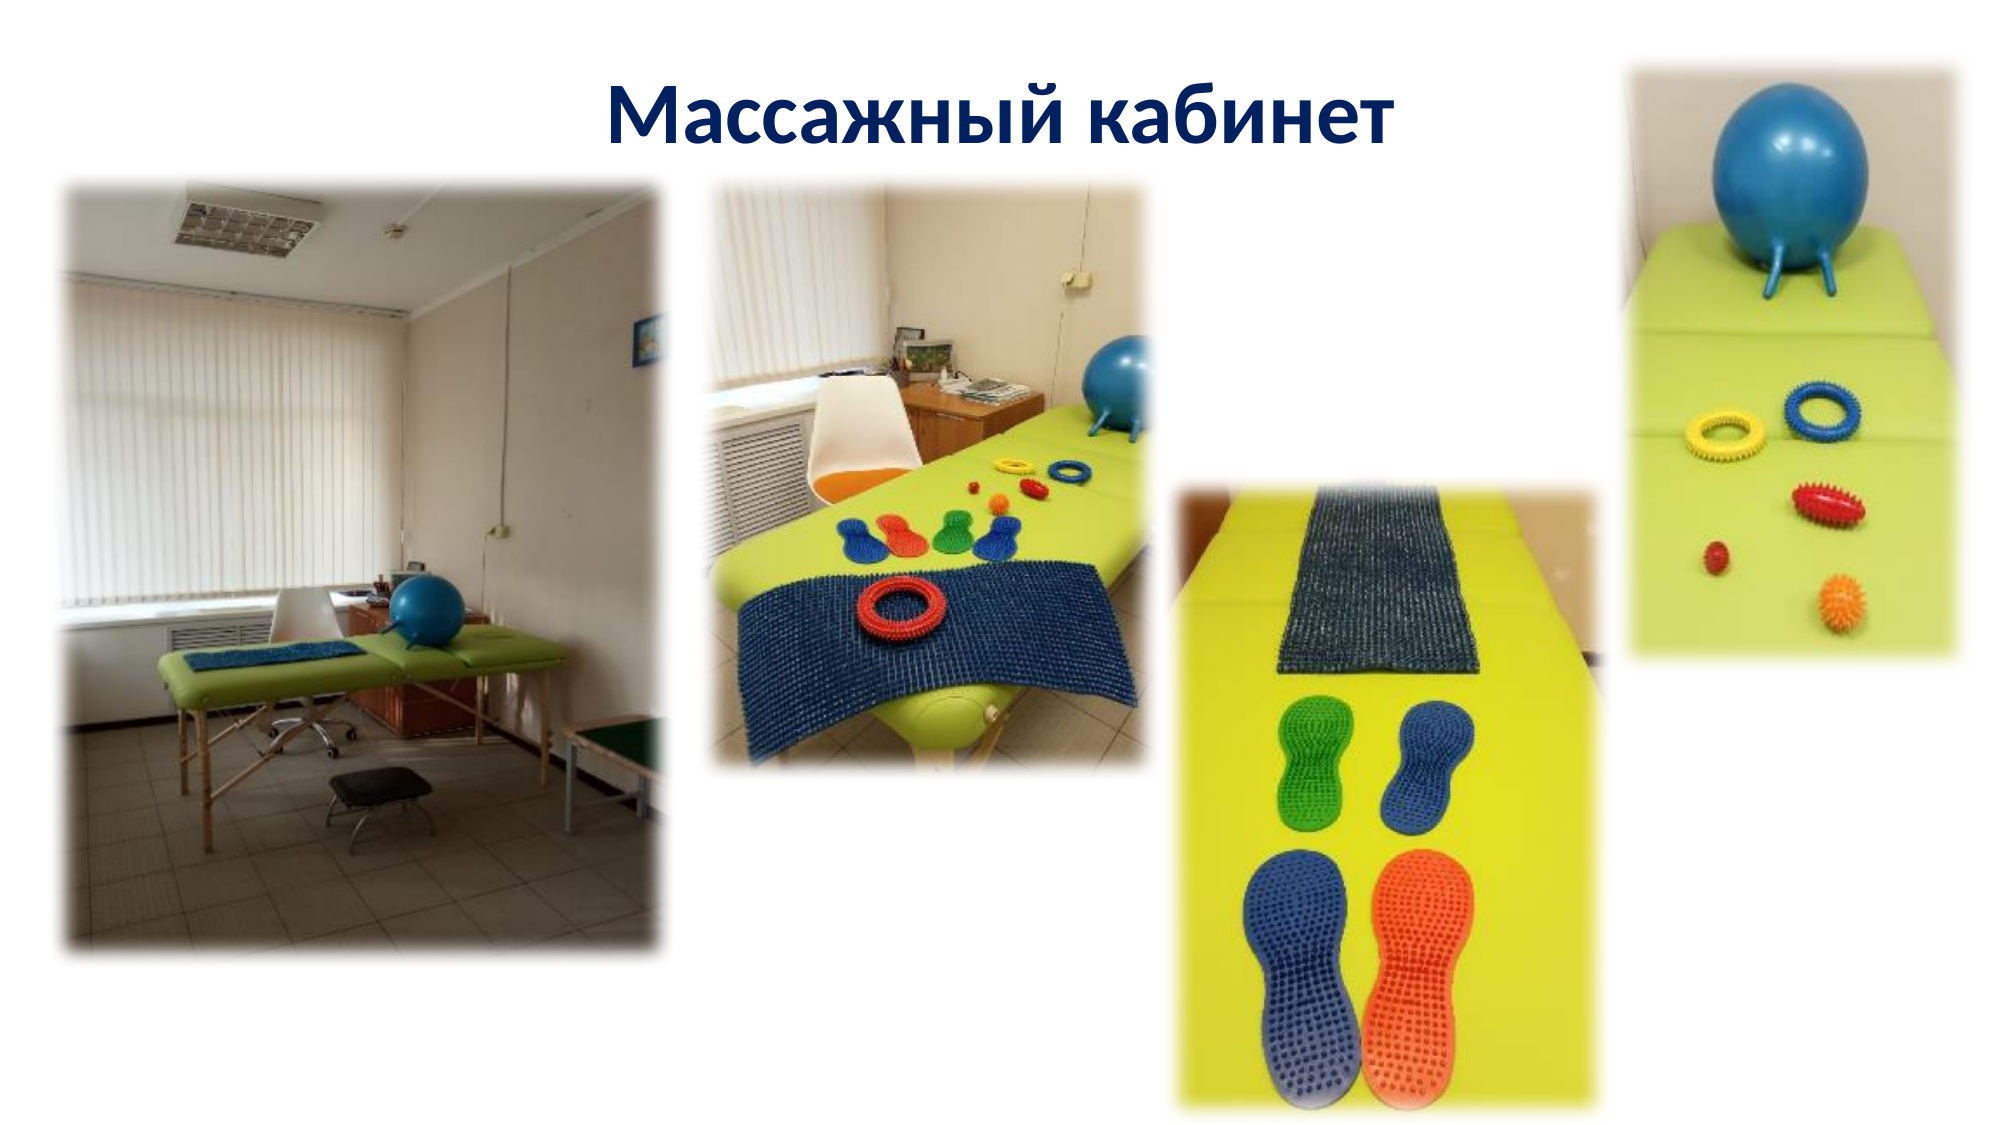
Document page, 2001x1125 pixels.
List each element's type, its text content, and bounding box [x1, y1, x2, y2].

picture [697, 50, 1975, 1125]
picture [48, 169, 676, 969]
title Массажный кабинет [137, 59, 1612, 171]
